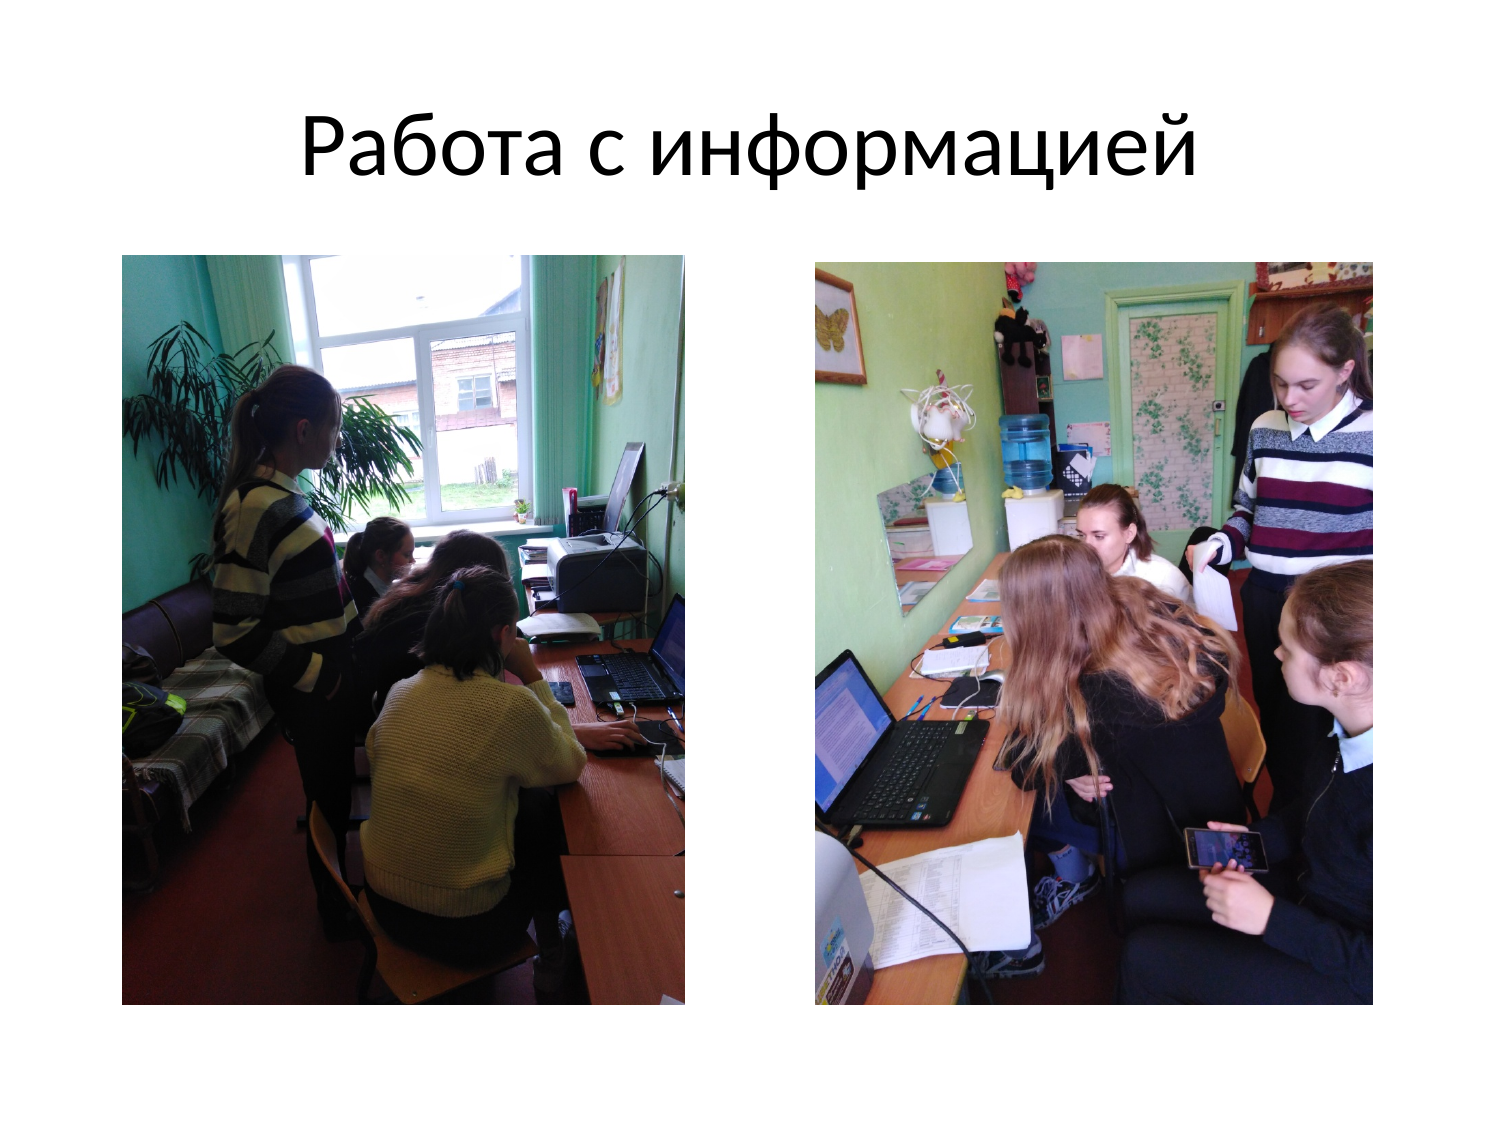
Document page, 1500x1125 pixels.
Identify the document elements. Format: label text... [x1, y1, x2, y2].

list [815, 262, 1373, 1006]
title Работа с информацией [75, 45, 1425, 233]
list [122, 255, 685, 1006]
